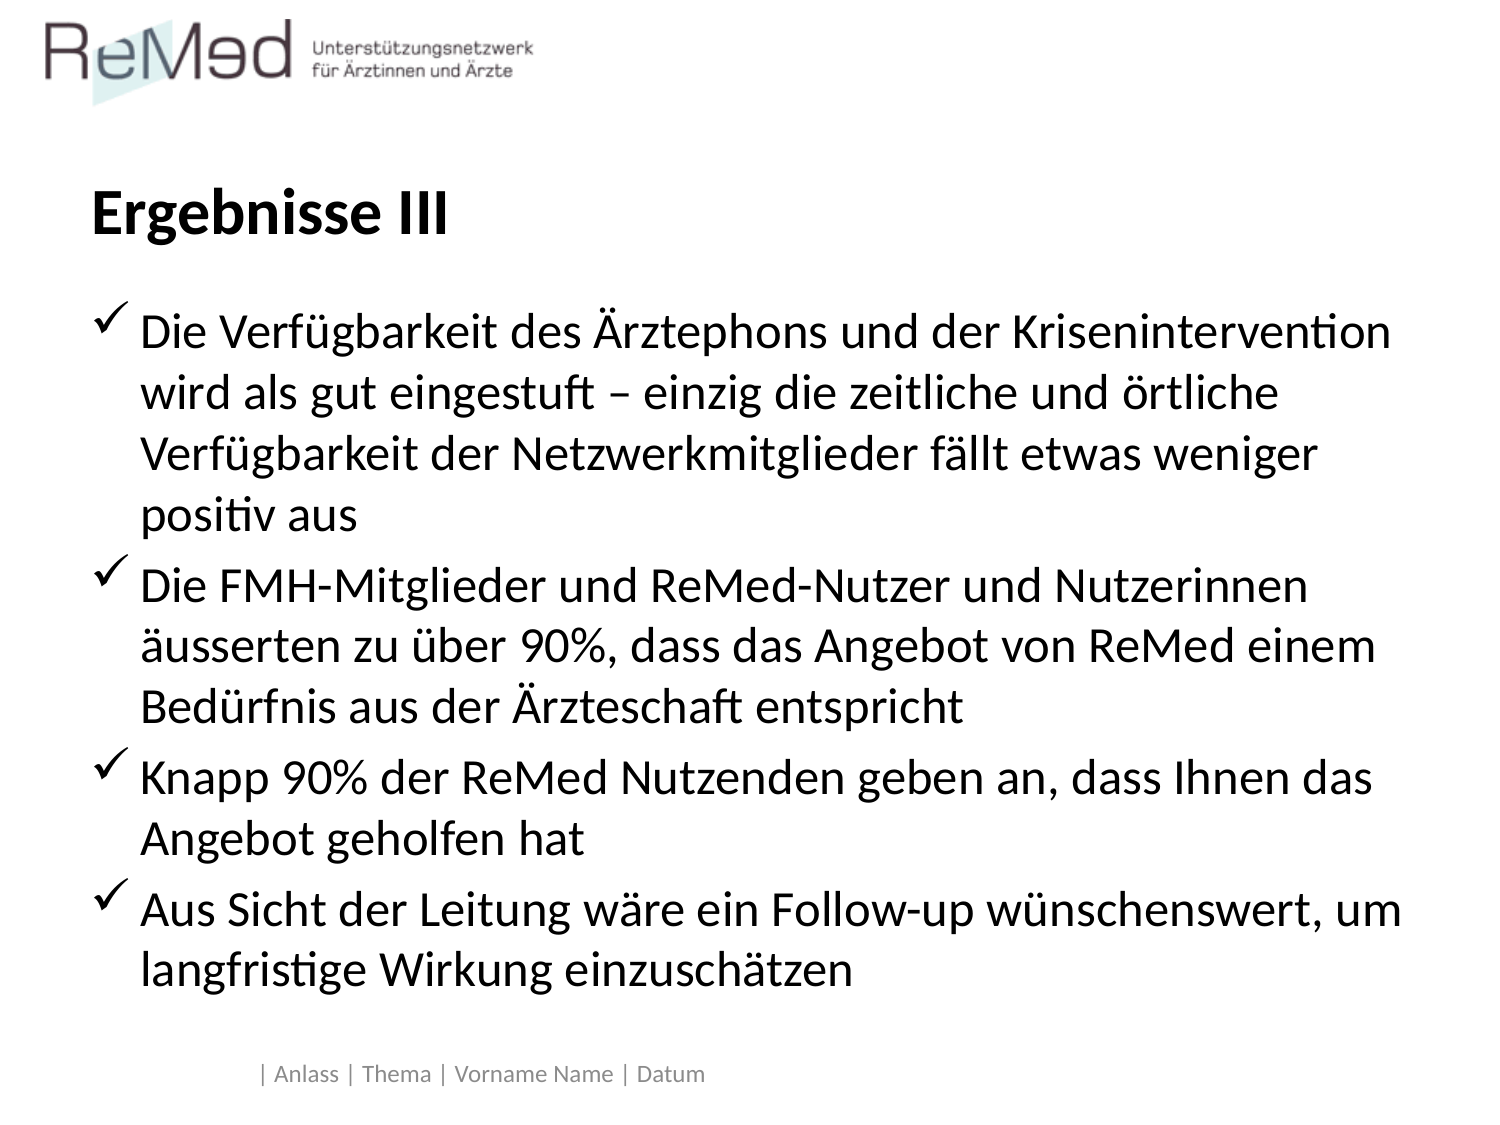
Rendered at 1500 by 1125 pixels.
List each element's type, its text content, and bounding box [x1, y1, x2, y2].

title Ergebnisse III [76, 160, 1427, 256]
footer | Anlass | Thema | Vorname Name | Datum [242, 1042, 988, 1103]
list Die Verfügbarkeit des Ärztephons und der Krisenintervention wird als gut eingestuft – einzig die zeitliche und örtliche Verfügbarkeit der Netzwerkmitglieder fällt etwas weniger positiv aus Die FMH-Mitglieder und ReMed-Nutzer und Nutzerinnen äusserten zu über 90%, dass das Angebot von ReMed einem Bedürfnis aus der Ärzteschaft entspricht Knapp 90% der ReMed Nutzenden geben an, dass Ihnen das Angebot geholfen hat Aus Sicht der Leitung wäre ein Follow-up wünschenswert, um langfristige Wirkung einzuschätzen [75, 290, 1425, 1005]
picture [30, 19, 563, 129]
